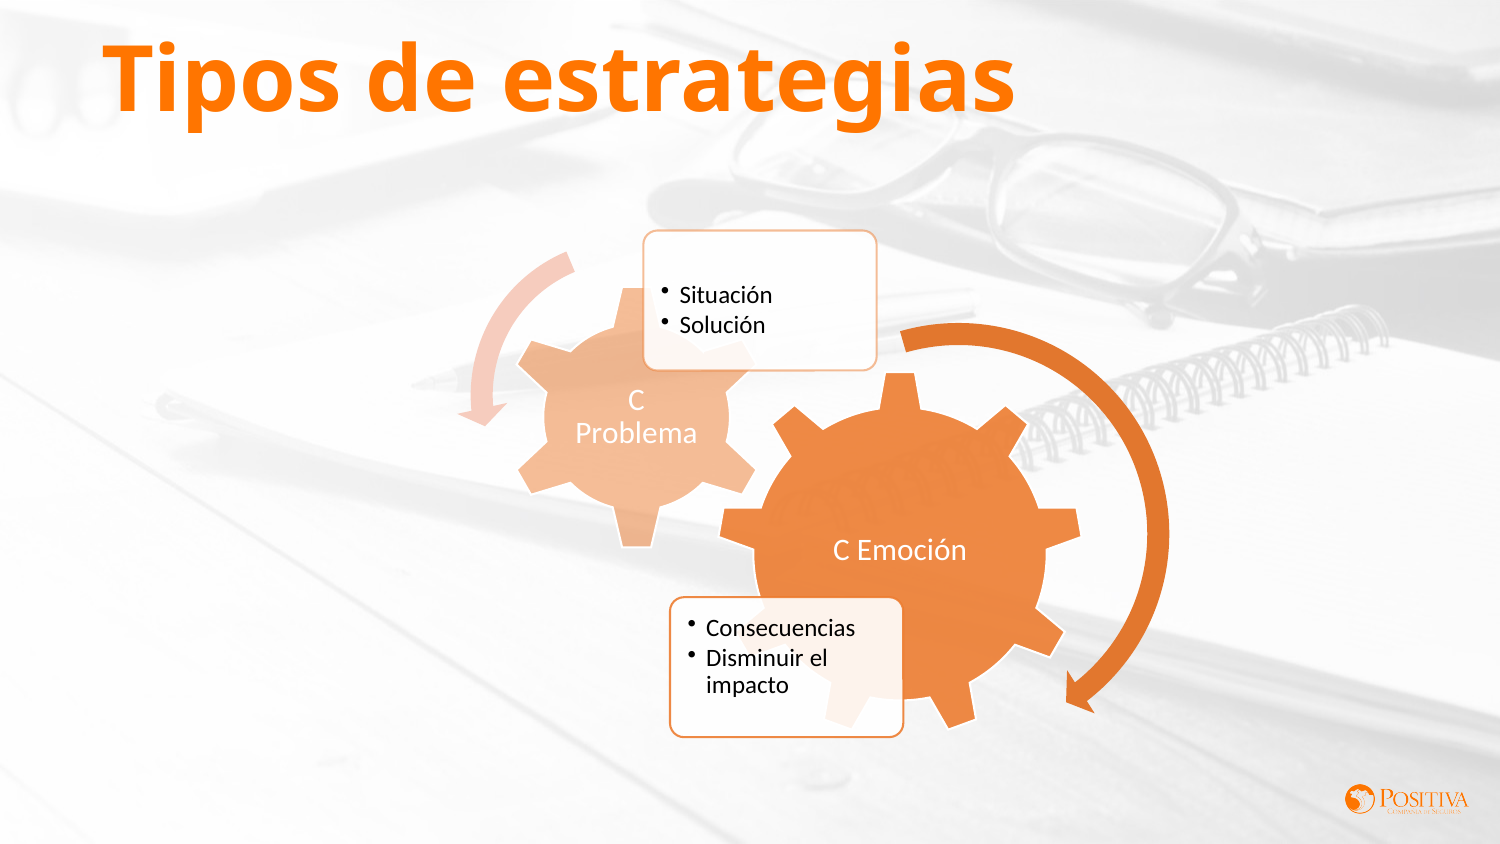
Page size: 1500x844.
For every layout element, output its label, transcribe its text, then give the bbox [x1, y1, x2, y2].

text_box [249, 137, 1250, 804]
text_box Tipos de estrategias [86, 39, 1033, 137]
picture [0, 0, 1500, 844]
